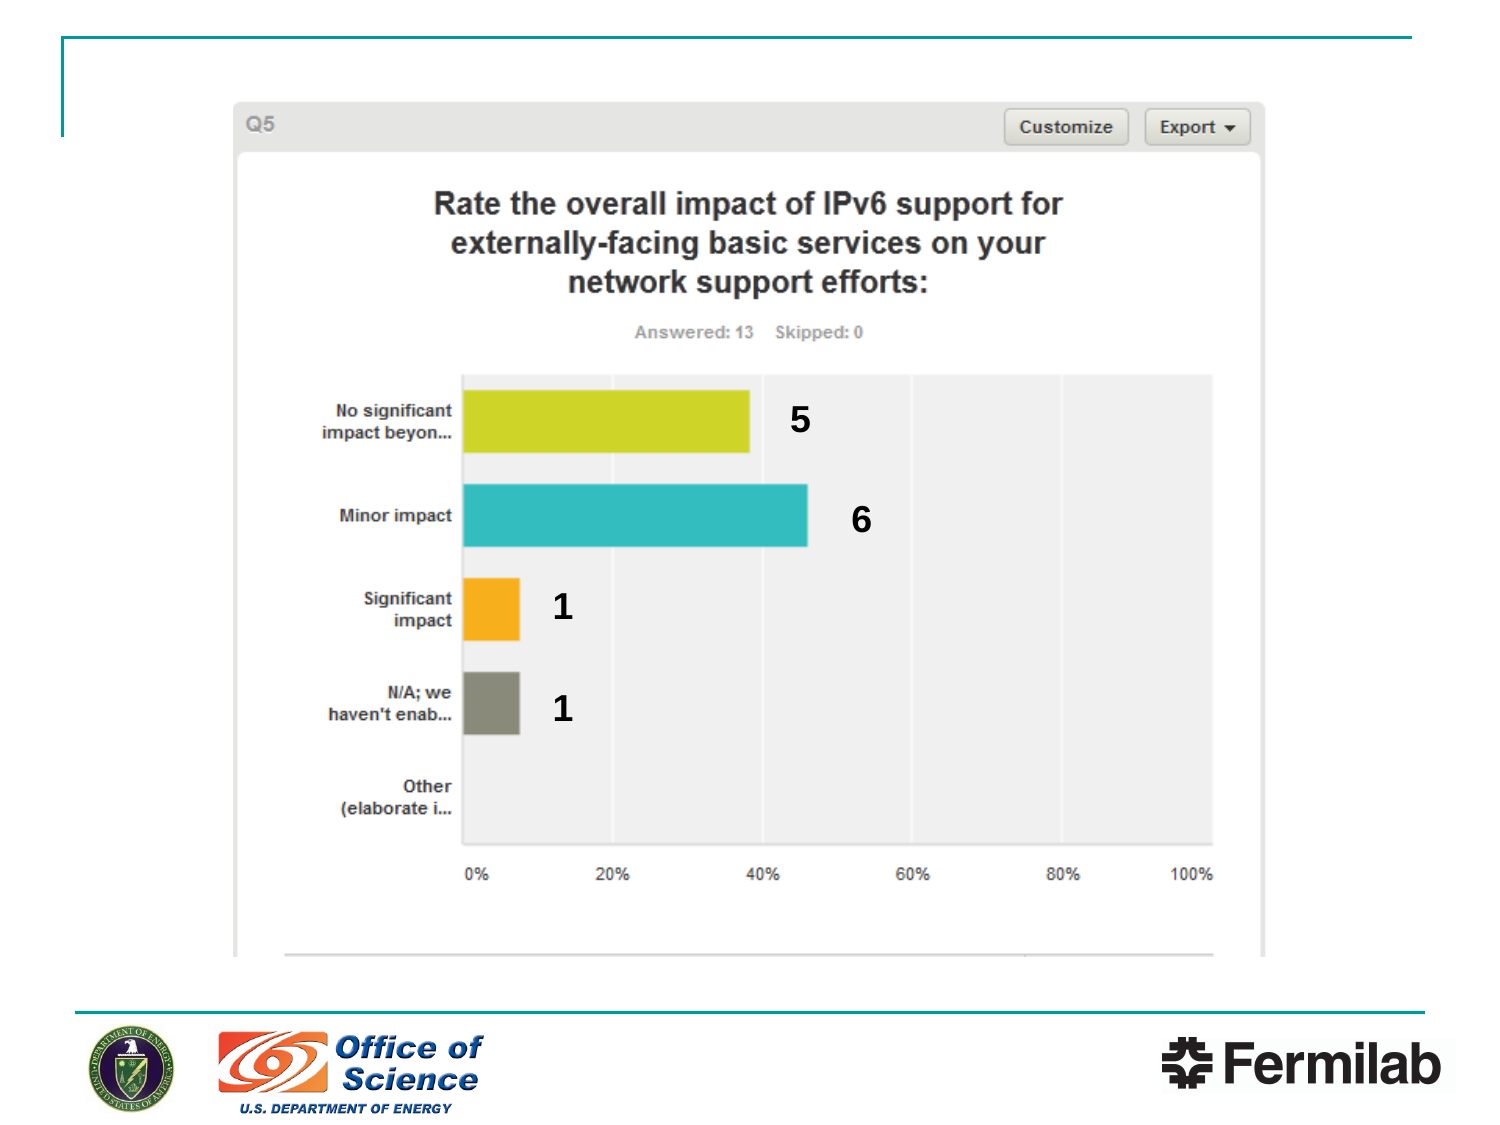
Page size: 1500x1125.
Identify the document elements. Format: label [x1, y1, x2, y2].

text_box [233, 99, 1267, 957]
picture [87, 1024, 175, 1113]
picture [212, 1024, 492, 1120]
picture [1162, 1037, 1456, 1094]
